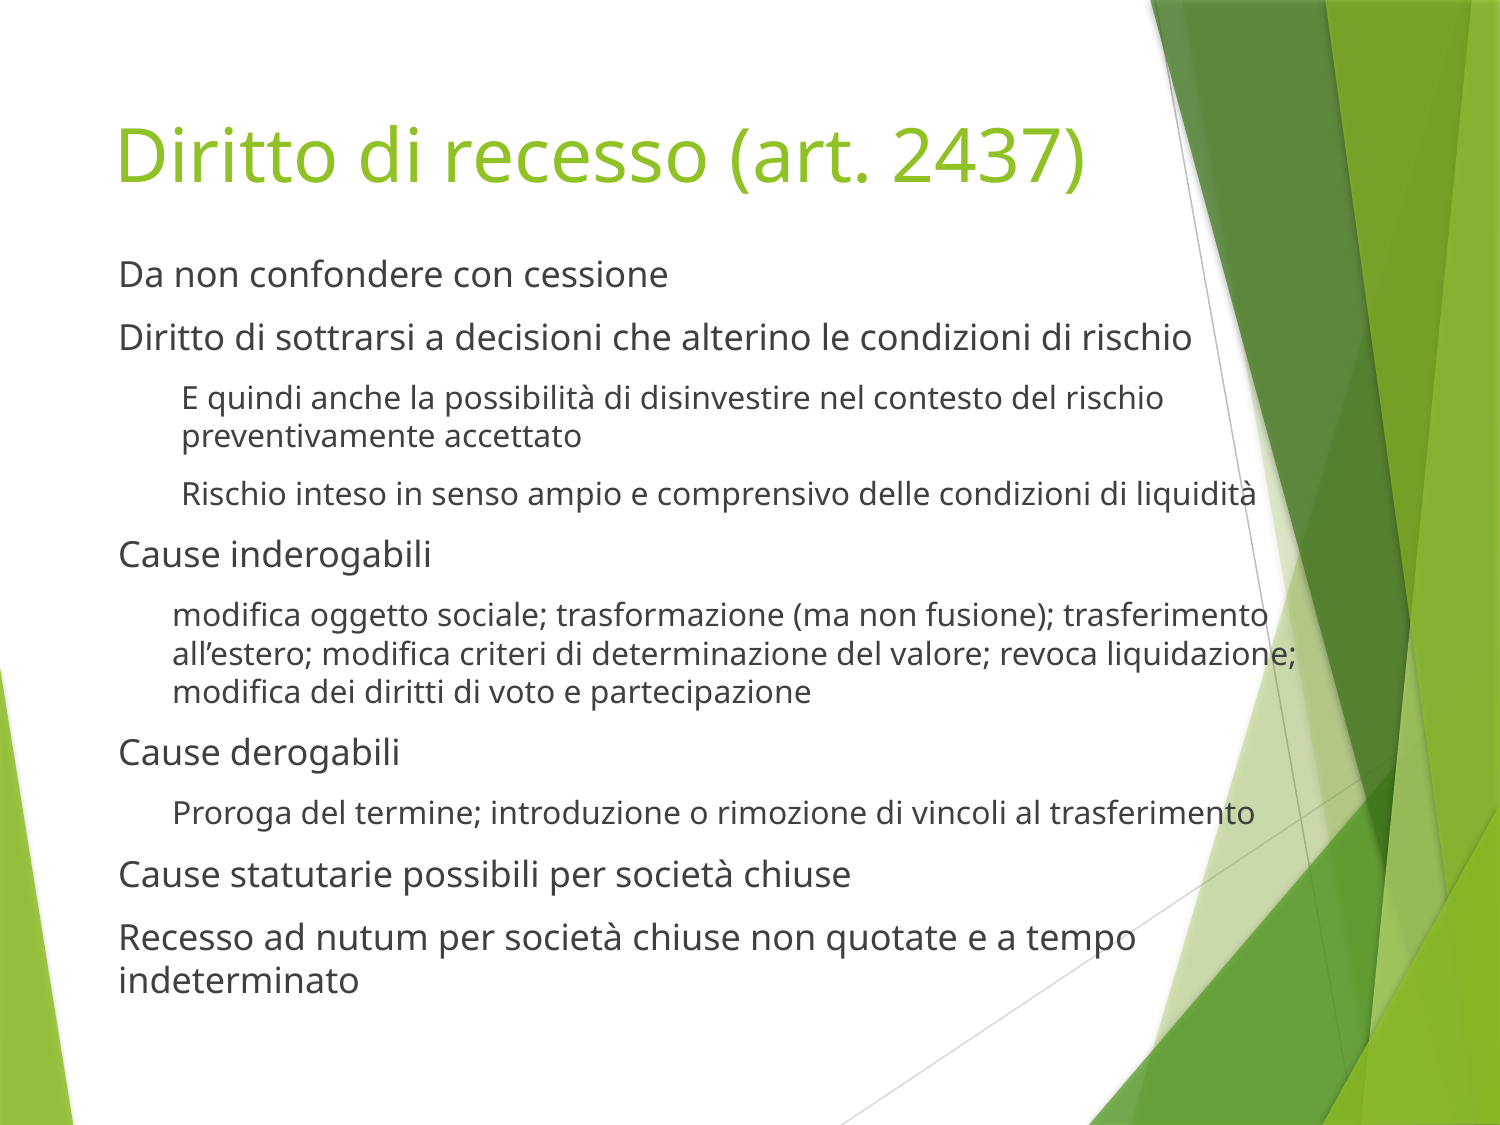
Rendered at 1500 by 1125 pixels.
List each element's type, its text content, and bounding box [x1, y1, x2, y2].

title Diritto di recesso (art. 2437) [99, 99, 1142, 317]
list Da non confondere con cessione Diritto di sottrarsi a decisioni che alterino le condizioni di rischio E quindi anche la possibilità di disinvestire nel contesto del rischio preventivamente accettato Rischio inteso in senso ampio e comprensivo delle condizioni di liquidità Cause inderogabili modifica oggetto sociale; trasformazione (ma non fusione); trasferimento all’estero; modifica criteri di determinazione del valore; revoca liquidazione; modifica dei diritti di voto e partecipazione Cause derogabili Proroga del termine; introduzione o rimozione di vincoli al trasferimento Cause statutarie possibili per società chiuse Recesso ad nutum per società chiuse non quotate e a tempo indeterminato [103, 243, 1397, 1014]
